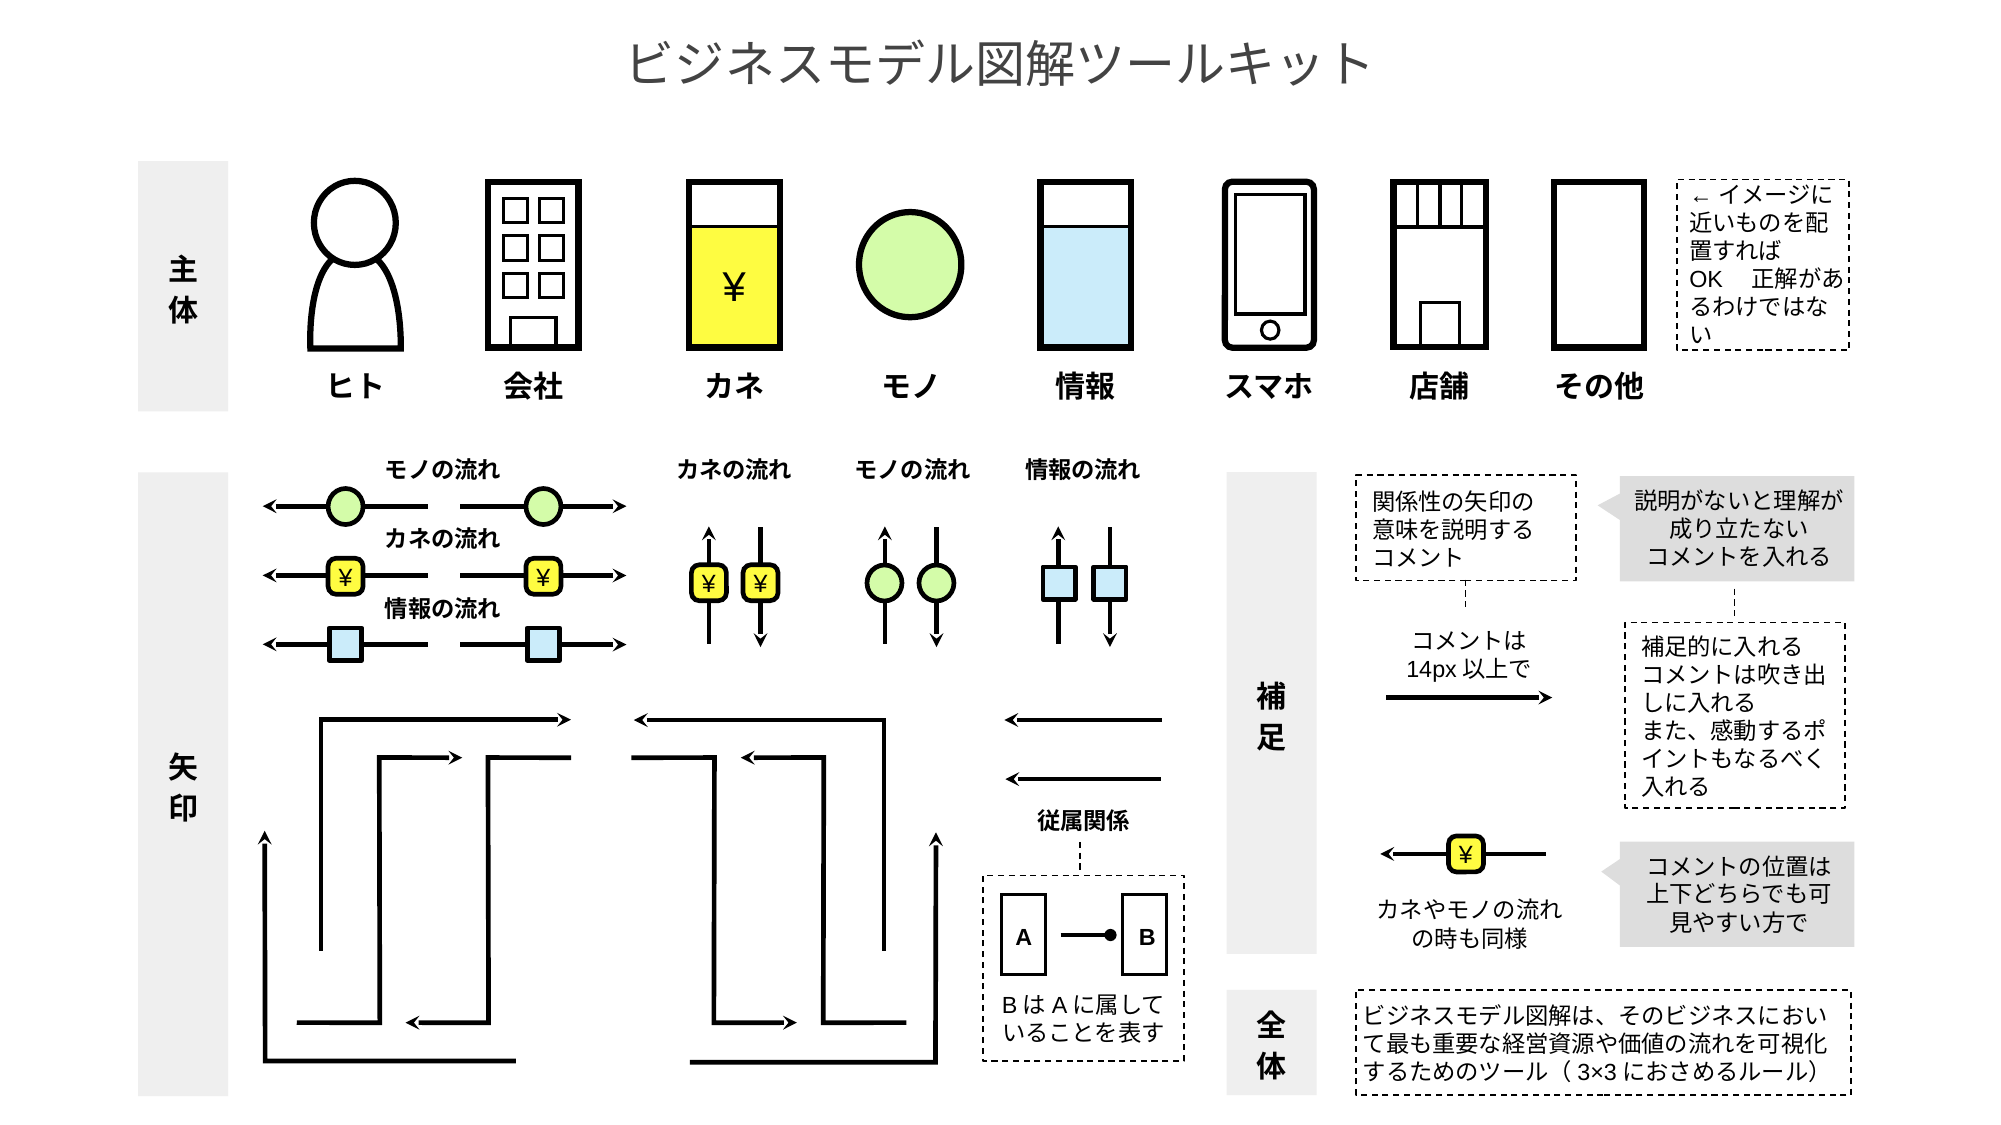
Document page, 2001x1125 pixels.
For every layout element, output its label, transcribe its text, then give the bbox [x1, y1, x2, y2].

text_box [631, 757, 797, 1029]
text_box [487, 181, 579, 349]
text_box [527, 645, 560, 661]
text_box [526, 488, 561, 506]
text_box コメントは 14px以上で [1359, 613, 1580, 694]
text_box カネの流れ [658, 451, 811, 488]
text_box [1001, 954, 1046, 975]
text_box [918, 565, 936, 601]
text_box ¥ [761, 564, 779, 601]
text_box B [1125, 917, 1169, 954]
text_box [1356, 475, 1577, 581]
text_box 矢 印 [138, 472, 229, 1097]
text_box コメントの位置は 上下どちらでも可 見やすい方で [1629, 866, 1850, 921]
text_box [937, 565, 954, 601]
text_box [310, 180, 401, 349]
text_box A [1001, 917, 1046, 954]
text_box ¥ [328, 558, 364, 575]
text_box [1001, 894, 1046, 917]
text_box [405, 757, 572, 1029]
text_box [689, 832, 943, 1063]
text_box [1393, 179, 1487, 347]
text_box [329, 645, 362, 661]
text_box [320, 713, 571, 916]
text_box 会社 [447, 365, 620, 406]
text_box [1059, 566, 1076, 600]
text_box [1553, 181, 1645, 348]
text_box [687, 181, 782, 348]
text_box ←イメージに近いものを配置すればOK 正解があるわけではない [1684, 181, 1851, 348]
text_box 情報の流れ [367, 590, 520, 627]
text_box ¥ [1448, 835, 1484, 853]
text_box ¥ [525, 558, 561, 575]
text_box 補足的に入れる コメントは吹き出しに入れる また、感動するポイントもなるべく入れる [1636, 623, 1846, 809]
text_box ¥ [328, 576, 364, 595]
text_box ヒト [269, 365, 442, 406]
text_box モノの流れ [367, 451, 520, 488]
text_box 店舗 [1353, 365, 1512, 406]
text_box [328, 488, 364, 506]
text_box [1601, 841, 1855, 947]
text_box [982, 875, 1184, 1000]
text_box [527, 627, 560, 644]
text_box BはAに属して いることを表す [982, 1000, 1184, 1037]
text_box ¥ [1448, 855, 1484, 872]
text_box 関係性の矢印の 意味を説明する コメント [1367, 476, 1577, 582]
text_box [1039, 181, 1133, 348]
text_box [1224, 181, 1314, 348]
text_box 情報の流れ [1007, 451, 1160, 488]
text_box [258, 830, 516, 1062]
text_box [866, 565, 884, 601]
text_box 主 体 [138, 161, 229, 412]
text_box [1110, 566, 1127, 600]
text_box モノの流れ [836, 451, 989, 488]
text_box [526, 507, 561, 525]
text_box [1624, 622, 1846, 808]
text_box ¥ [743, 564, 760, 601]
text_box モノ [825, 365, 998, 406]
text_box [1093, 566, 1109, 600]
text_box [296, 751, 463, 1023]
text_box ¥ [525, 576, 561, 595]
text_box スマホ [1183, 365, 1353, 406]
text_box ¥ [691, 564, 708, 601]
text_box カネの流れ [367, 520, 520, 557]
text_box ビジネスモデル図解ツールキット [99, 0, 1900, 126]
text_box カネ [648, 365, 821, 406]
text_box [885, 565, 903, 601]
text_box 補 足 [1226, 472, 1317, 954]
text_box [1042, 566, 1058, 600]
text_box [329, 627, 362, 644]
text_box [982, 1037, 1184, 1061]
text_box [1597, 476, 1855, 582]
text_box 全 体 [1226, 989, 1317, 1096]
text_box [328, 507, 364, 525]
text_box 従属関係 [1007, 802, 1160, 839]
text_box その他 [1512, 365, 1686, 406]
text_box [1122, 894, 1167, 975]
text_box ビジネスモデル図解は、そのビジネスにおいて最も重要な経営資源や価値の流れを可視化するためのツール（3×3におさめるルール） [1358, 990, 1855, 1096]
text_box カネやモノの流れの時も同様 [1369, 883, 1571, 964]
text_box 説明がないと理解が成り立たない コメントを入れる [1629, 501, 1850, 555]
text_box [1676, 179, 1850, 351]
text_box 情報 [999, 365, 1172, 406]
text_box ¥ [709, 564, 727, 601]
text_box [859, 212, 962, 318]
text_box [740, 751, 907, 1023]
text_box [633, 713, 885, 951]
